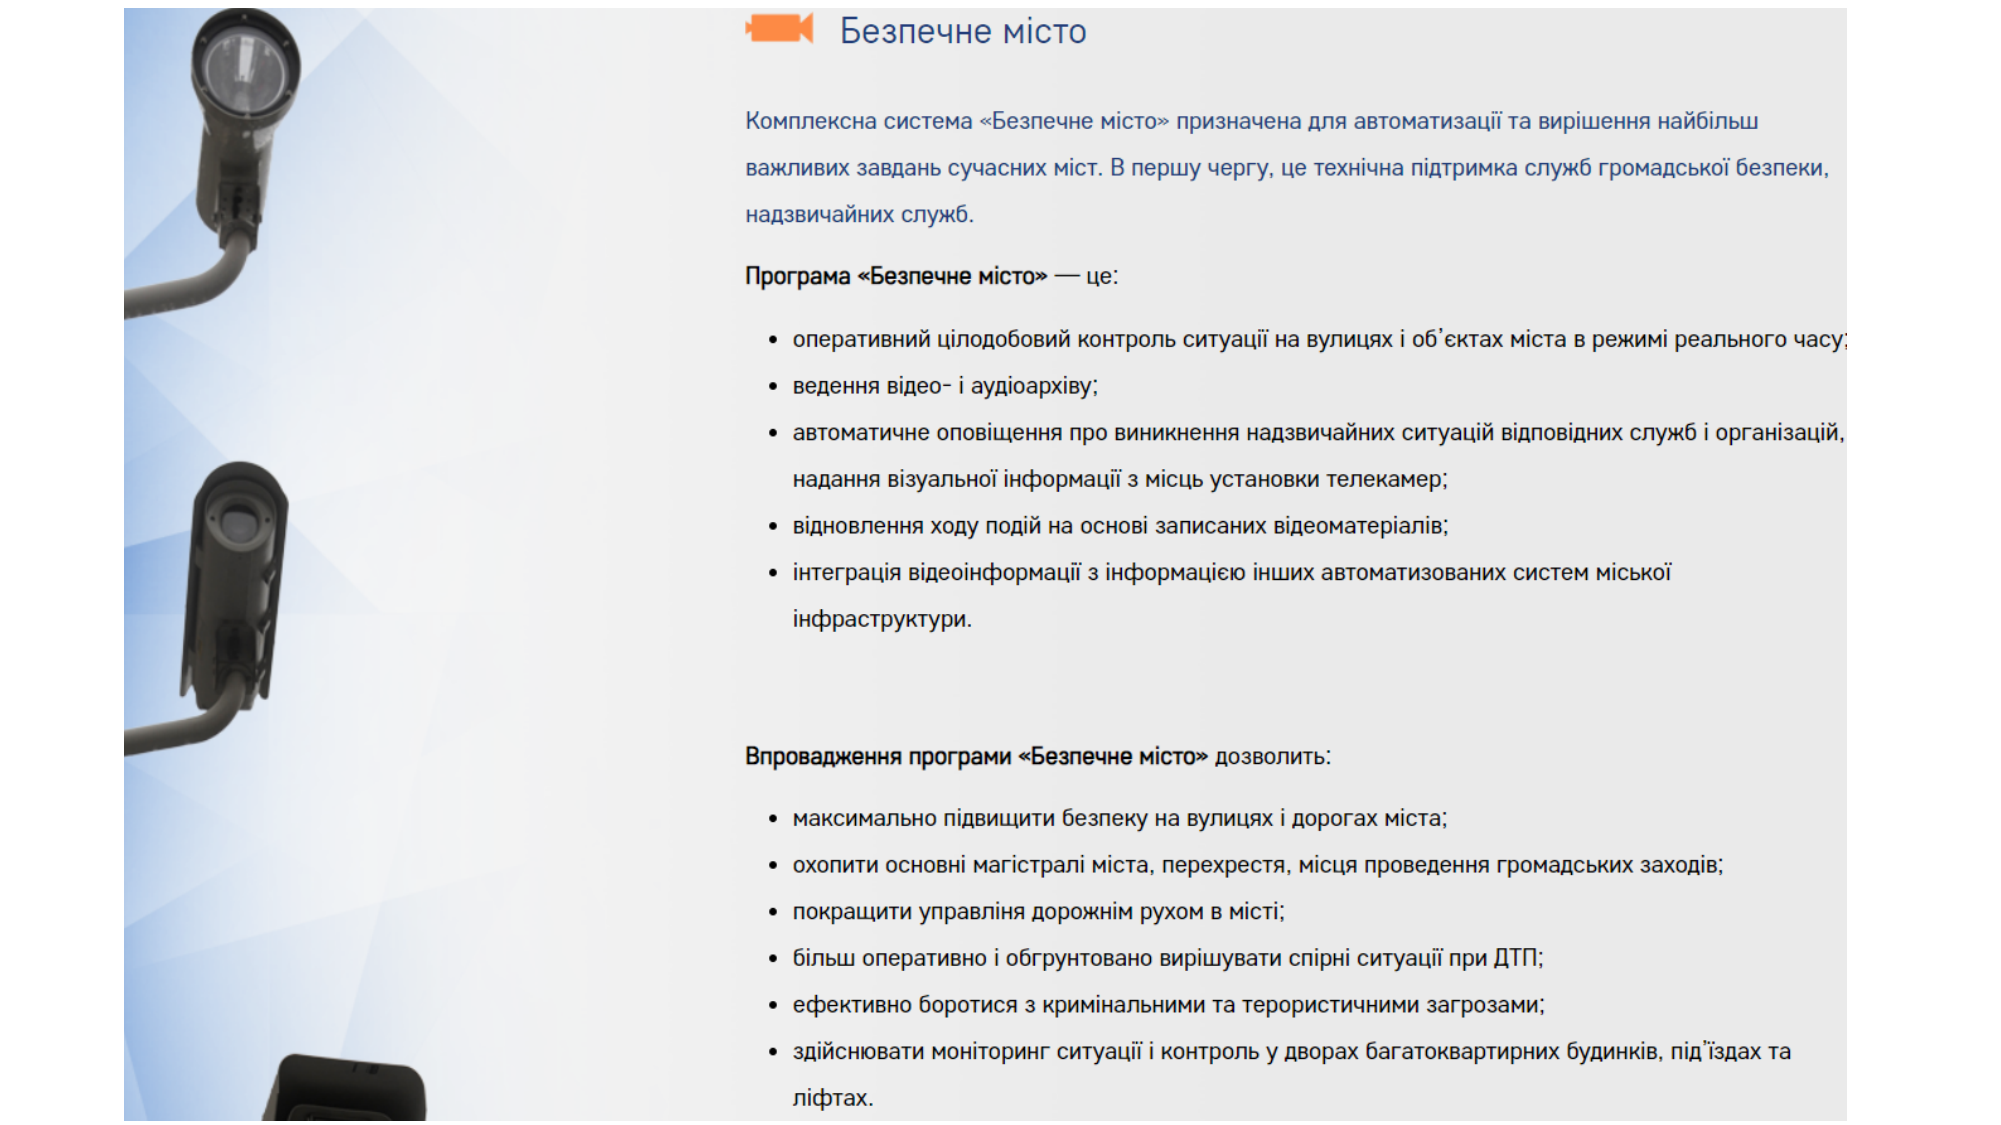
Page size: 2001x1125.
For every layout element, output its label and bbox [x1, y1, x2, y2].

picture [123, 7, 1847, 1121]
